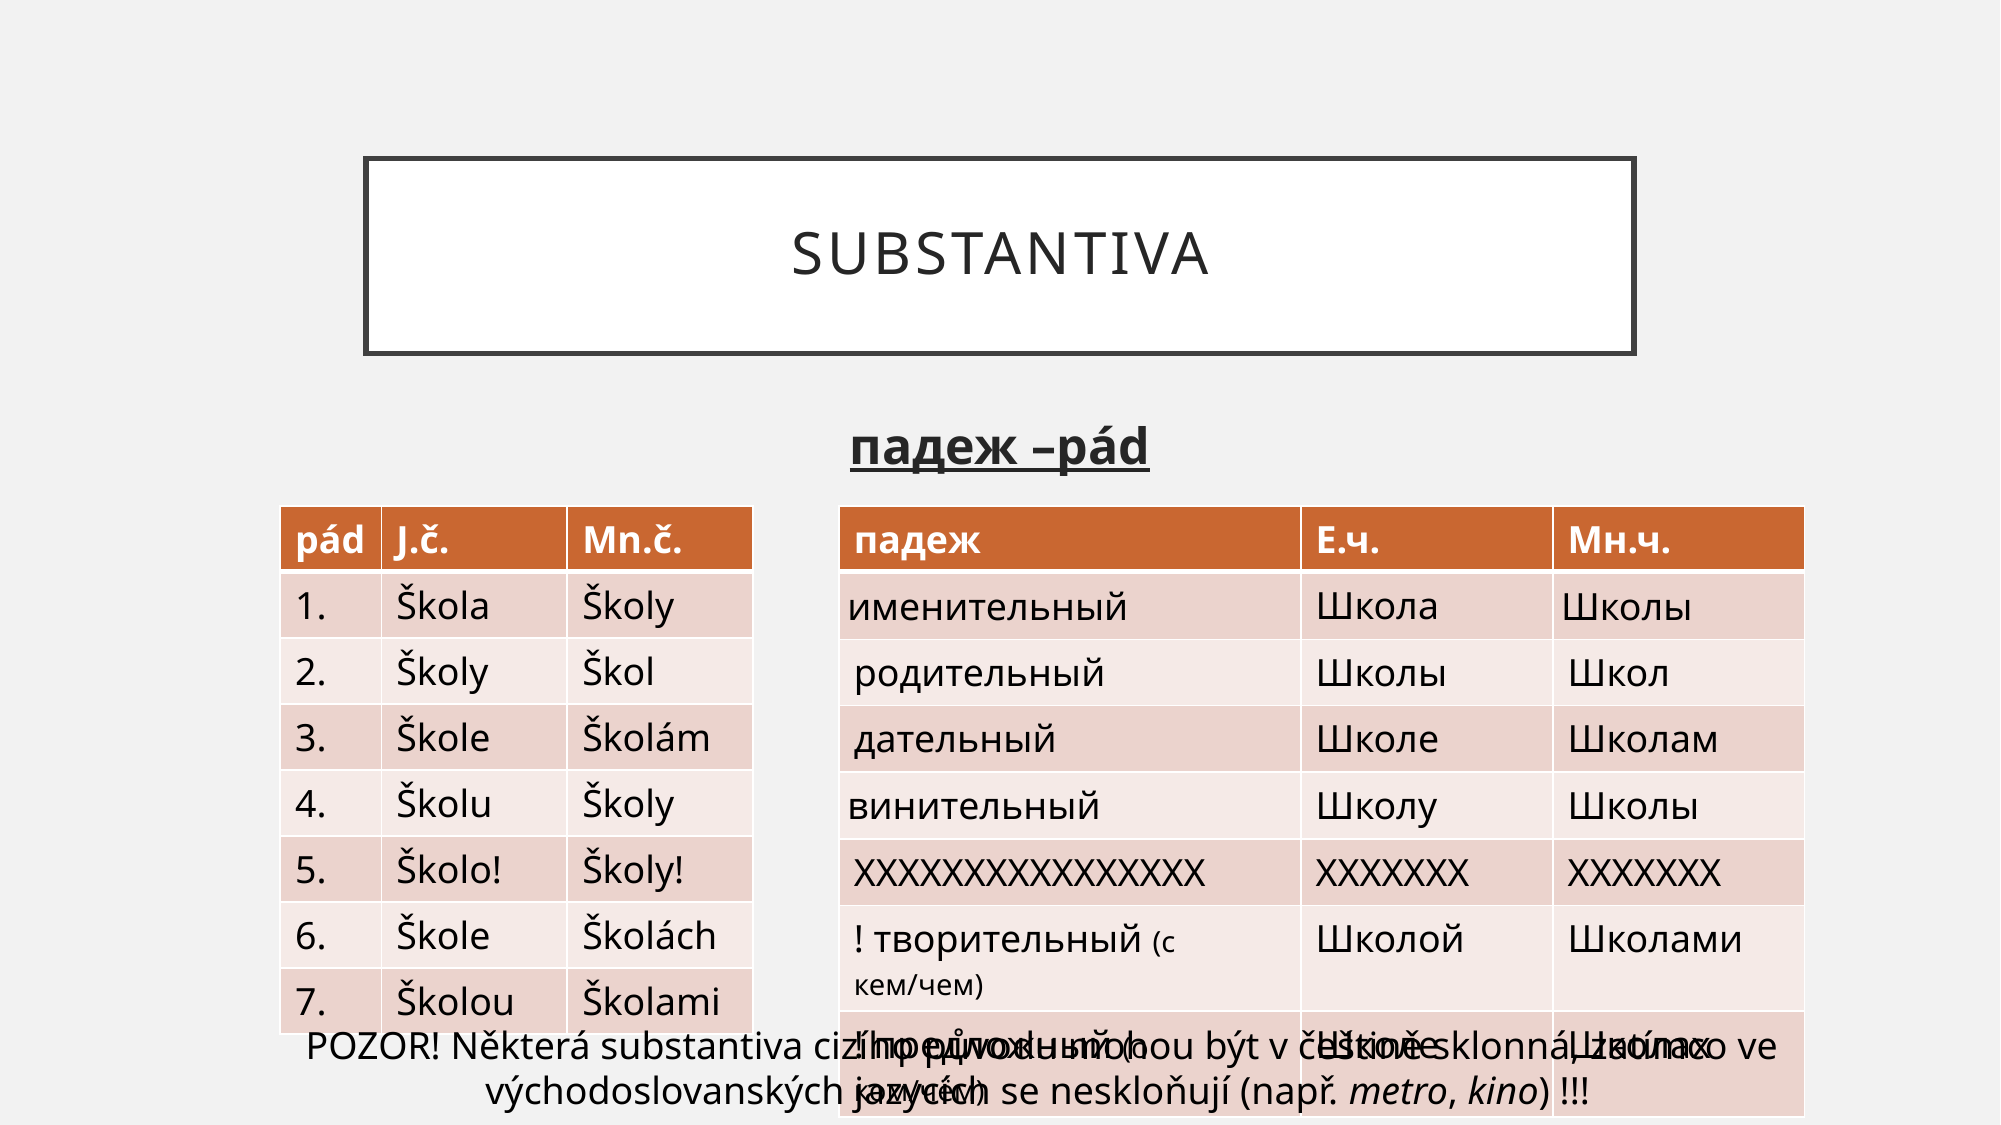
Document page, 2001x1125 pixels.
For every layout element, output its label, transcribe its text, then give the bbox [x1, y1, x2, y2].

table_cell Školy [382, 639, 566, 703]
table_cell именительный [840, 574, 1300, 639]
table_cell XXXXXXXXXXXXXXXX [840, 840, 1300, 905]
table_header pád [281, 507, 381, 569]
table_cell Školy! [568, 837, 752, 901]
table_cell 2. [281, 639, 381, 703]
table_header Мн.ч. [1554, 507, 1804, 569]
table_cell Škole [382, 903, 566, 967]
title substantiva [363, 156, 1637, 356]
table_cell Школу [1302, 773, 1552, 838]
table_cell XXXXXXX [1302, 840, 1552, 905]
table_cell Школ [1554, 640, 1804, 705]
table_cell 5. [281, 837, 381, 901]
table_cell Школа [1302, 574, 1552, 639]
table_cell 1. [281, 574, 381, 637]
table_cell 7. [281, 969, 381, 1014]
table_cell Школы [1554, 773, 1804, 838]
table_cell ! творительный (с кем/чем) [840, 906, 1300, 1010]
table_cell Školami [568, 969, 752, 1014]
table_cell Школам [1554, 706, 1804, 771]
table_header Е.ч. [1302, 507, 1552, 569]
table_cell Škole [382, 705, 566, 769]
table_cell Škola [382, 574, 566, 637]
table_cell Школы [1554, 574, 1804, 639]
table_cell Škol [568, 639, 752, 703]
table_cell Školám [568, 705, 752, 769]
table_cell родительный [840, 640, 1300, 705]
table_cell винительный [840, 773, 1300, 838]
table_cell Школой [1302, 906, 1552, 1010]
table_cell XXXXXXX [1554, 840, 1804, 905]
table_header Mn.č. [568, 507, 752, 569]
table_cell Školu [382, 771, 566, 835]
list падеж –pád [366, 406, 1634, 916]
table_cell Školo! [382, 837, 566, 901]
table_cell 3. [281, 705, 381, 769]
table_cell Školou [382, 969, 566, 1014]
table_cell Školy [568, 574, 752, 637]
table_cell дательный [840, 706, 1300, 771]
table_cell Školách [568, 903, 752, 967]
table_header падеж [840, 507, 1300, 569]
table_cell Школы [1302, 640, 1552, 705]
table_cell Школе [1302, 706, 1552, 771]
table_cell 6. [281, 903, 381, 967]
table_cell Školy [568, 771, 752, 835]
table_header J.č. [382, 507, 566, 569]
table_cell 4. [281, 771, 381, 835]
table_cell Школами [1554, 906, 1804, 1010]
text_box POZOR! Některá substantiva cizího původu mohou být v češtině sklonná, zatímco ve východoslovanských jazycích se neskloňují (např. metro, kino) !!! [280, 1014, 1805, 1120]
